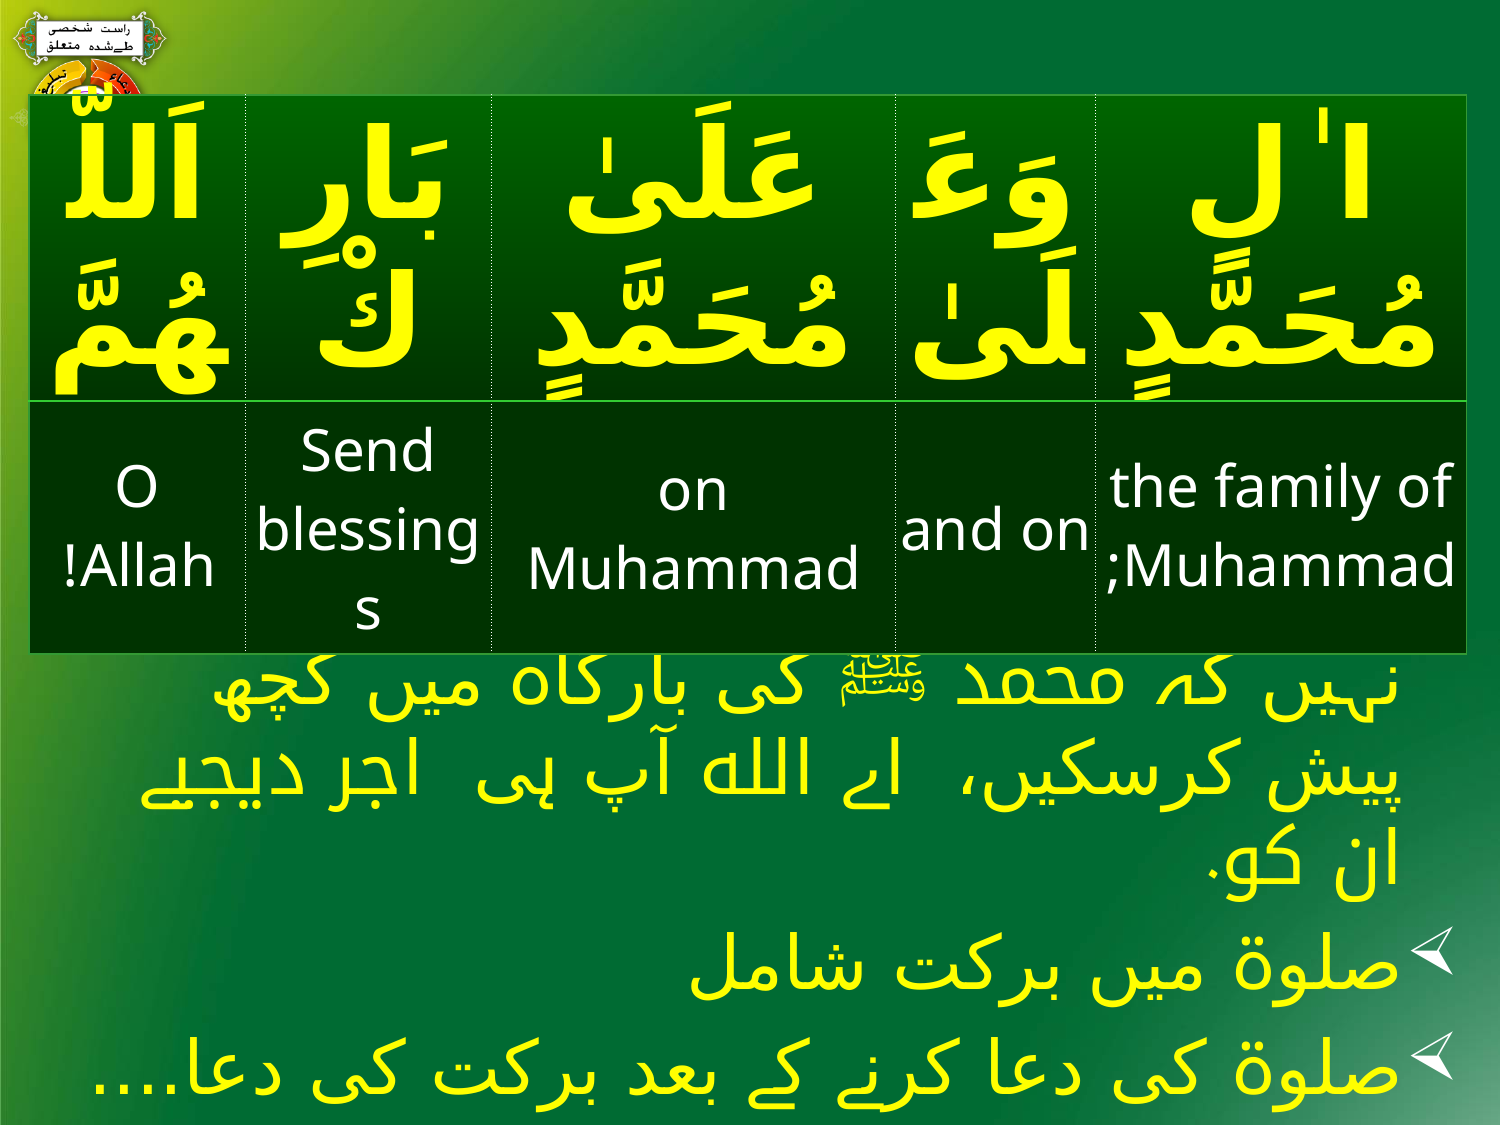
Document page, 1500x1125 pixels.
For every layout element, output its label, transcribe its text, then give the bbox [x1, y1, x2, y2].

picture [0, 0, 1500, 1125]
title [74, 87, 1426, 94]
list ہم محتاج ومفلس وگناہ گار اس لائق ہی نہیں كہ محمد ﷺ كی بارگاہ ميں كچھ پيش كرسكيں، اے الله آپ ہی اجر ديجيے ان كو. صلوۃ ميں بركت شامل صلوۃ كی دعا كرنے كے بعد بركت كی دعا.... دعا ميں بار بار مختلف الفاظ اور عبارات ميں بات كو پيش كيا جاتا ہے [49, 531, 1476, 938]
table_header اَللّهُمَّ [30, 96, 246, 400]
table_header وَعَلَىٰ [896, 96, 1096, 400]
table_cell O Allah! [30, 402, 246, 653]
table_cell Send blessings [246, 402, 491, 653]
table_header ا ٰلِ مُحَمَّدٍ [1096, 96, 1466, 400]
table_cell and on [896, 402, 1096, 653]
table_header بَارِكْ [246, 96, 491, 400]
table_header عَلَىٰ مُحَمَّدٍ [491, 96, 896, 400]
table_cell the family of Muhammad; [1096, 402, 1466, 653]
table_cell on Muhammad [491, 402, 896, 653]
